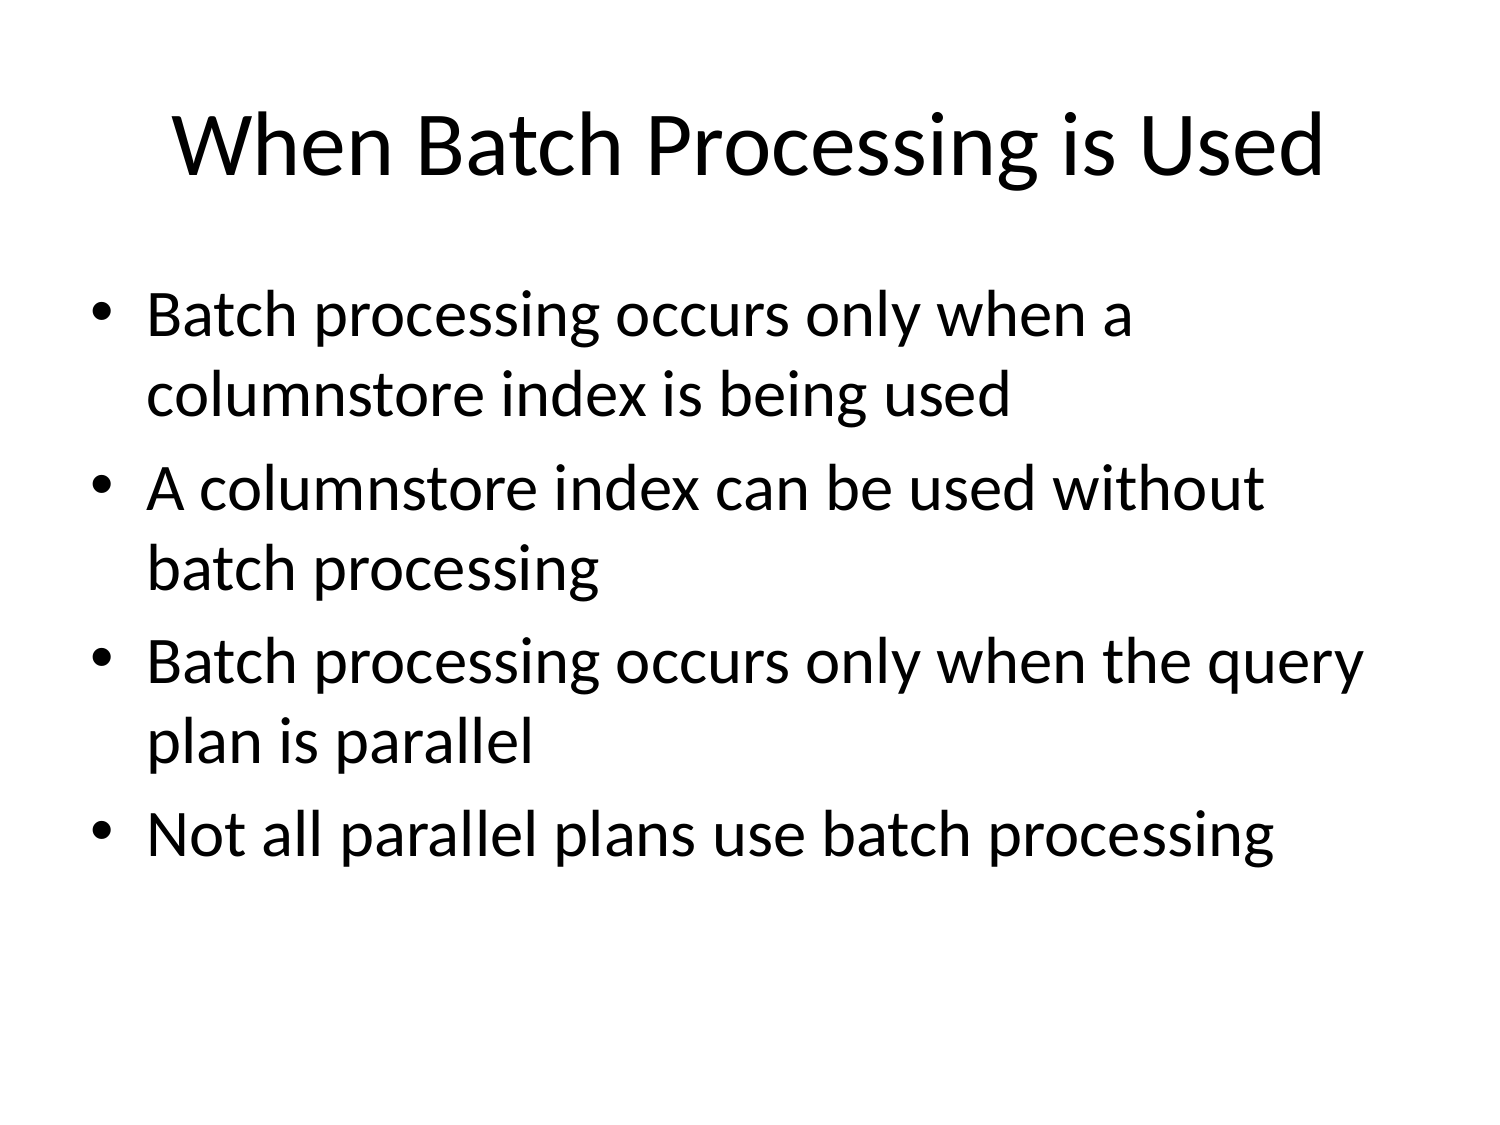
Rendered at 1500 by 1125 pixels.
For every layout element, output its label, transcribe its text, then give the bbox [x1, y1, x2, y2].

title When Batch Processing is Used [75, 45, 1425, 233]
list Batch processing occurs only when a columnstore index is being used A columnstore index can be used without batch processing Batch processing occurs only when the query plan is parallel Not all parallel plans use batch processing [75, 262, 1425, 1005]
